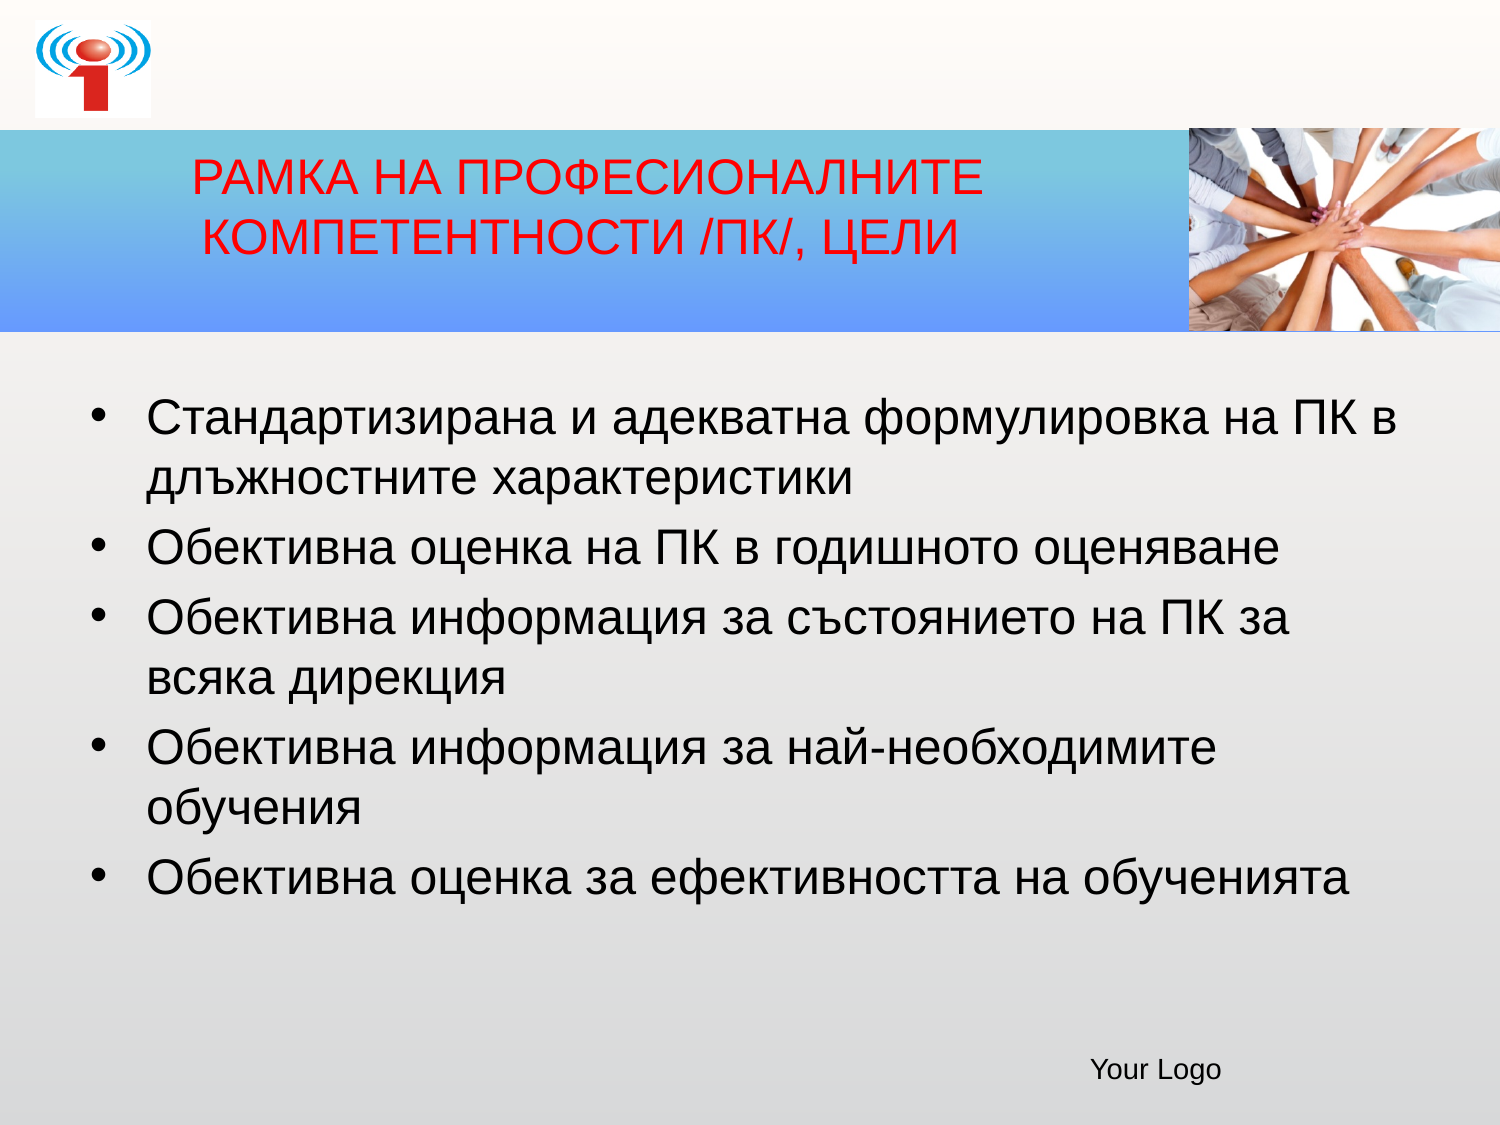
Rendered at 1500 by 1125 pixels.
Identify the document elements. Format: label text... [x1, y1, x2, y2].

list Стандартизирана и адекватна формулировка на ПК в длъжностните характеристики Обективна оценка на ПК в годишното оценяване Обективна информация за състоянието на ПК за всяка дирекция Обективна информация за най-необходимите обучения Обективна оценка за ефективността на обученията [75, 377, 1425, 1005]
picture [1189, 128, 1500, 331]
title РАМКА НА ПРОФЕСИОНАЛНИТЕ КОМПЕТЕНТНОСТИ /ПК/, ЦЕЛИ [29, 136, 1147, 314]
picture [35, 20, 152, 119]
slide_number Your Logo [1074, 1042, 1425, 1103]
